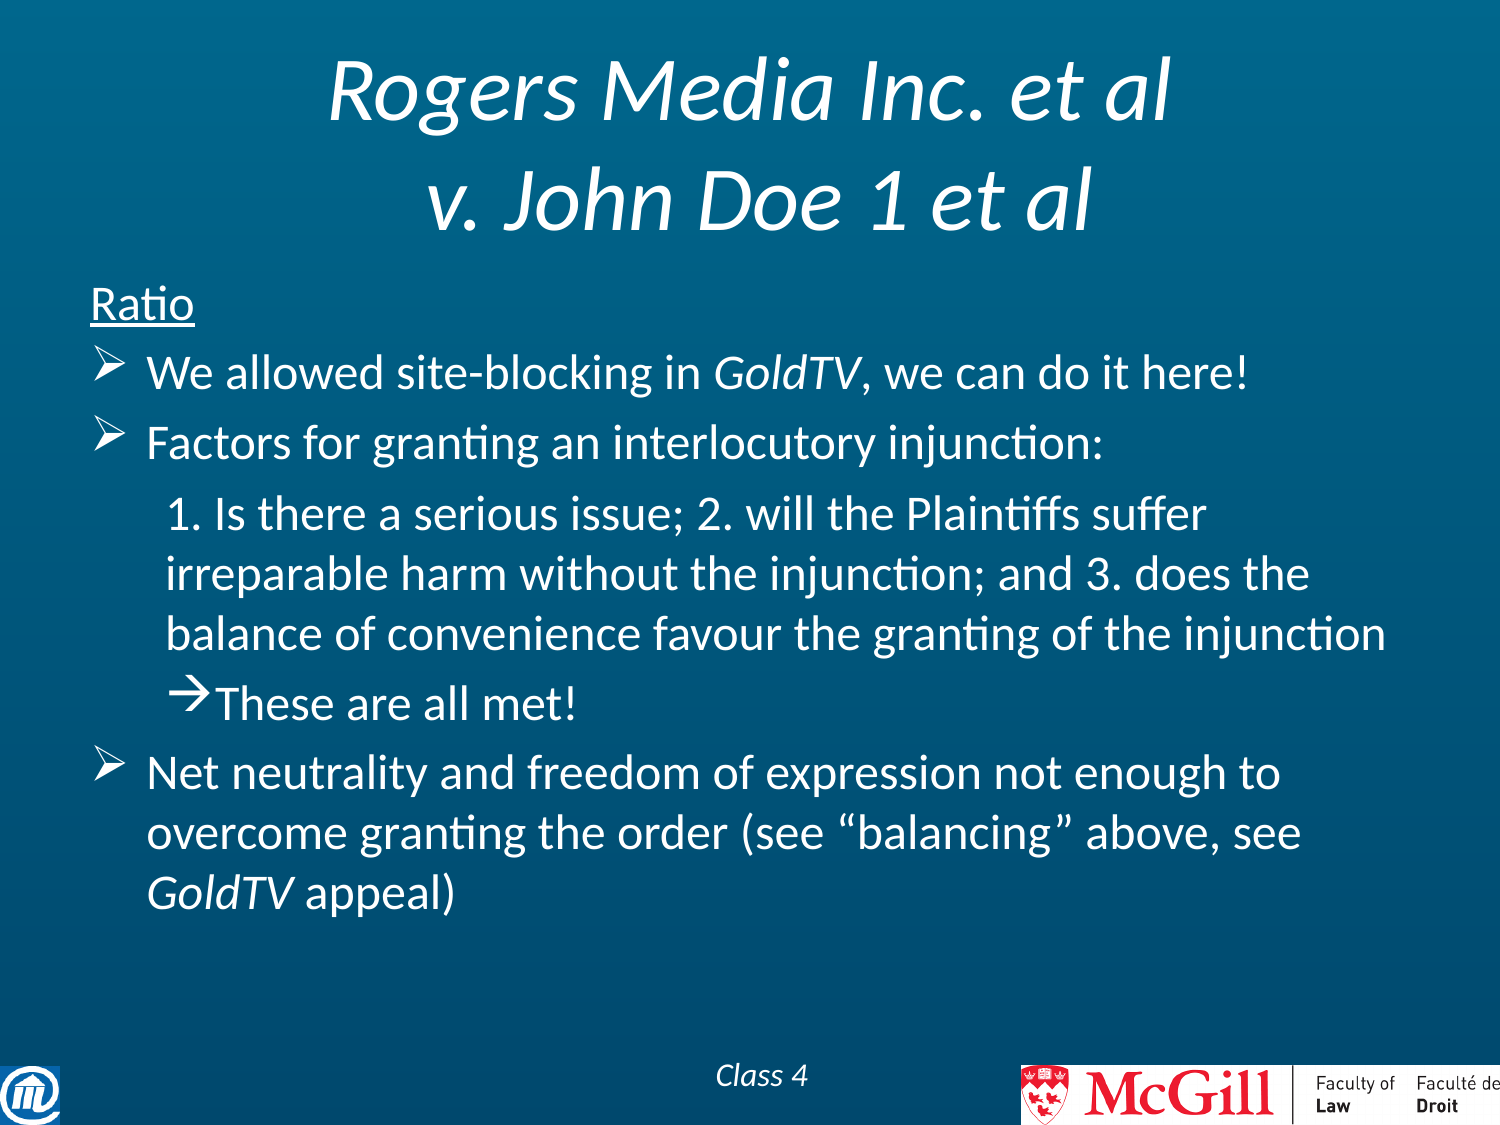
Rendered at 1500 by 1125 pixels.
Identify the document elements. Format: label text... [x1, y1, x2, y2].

footer Class 4 [490, 1042, 1034, 1103]
list Ratio We allowed site-blocking in GoldTV, we can do it here! Factors for granting an interlocutory injunction: 1. Is there a serious issue; 2. will the Plaintiffs suffer irreparable harm without the injunction; and 3. does the balance of convenience favour the granting of the injunction These are all met! Net neutrality and freedom of expression not enough to overcome granting the order (see “balancing” above, see GoldTV appeal) [75, 262, 1425, 1005]
title Rogers Media Inc. et al v. John Doe 1 et al [0, 45, 1500, 233]
picture [1022, 1066, 1500, 1125]
picture [0, 1067, 59, 1125]
